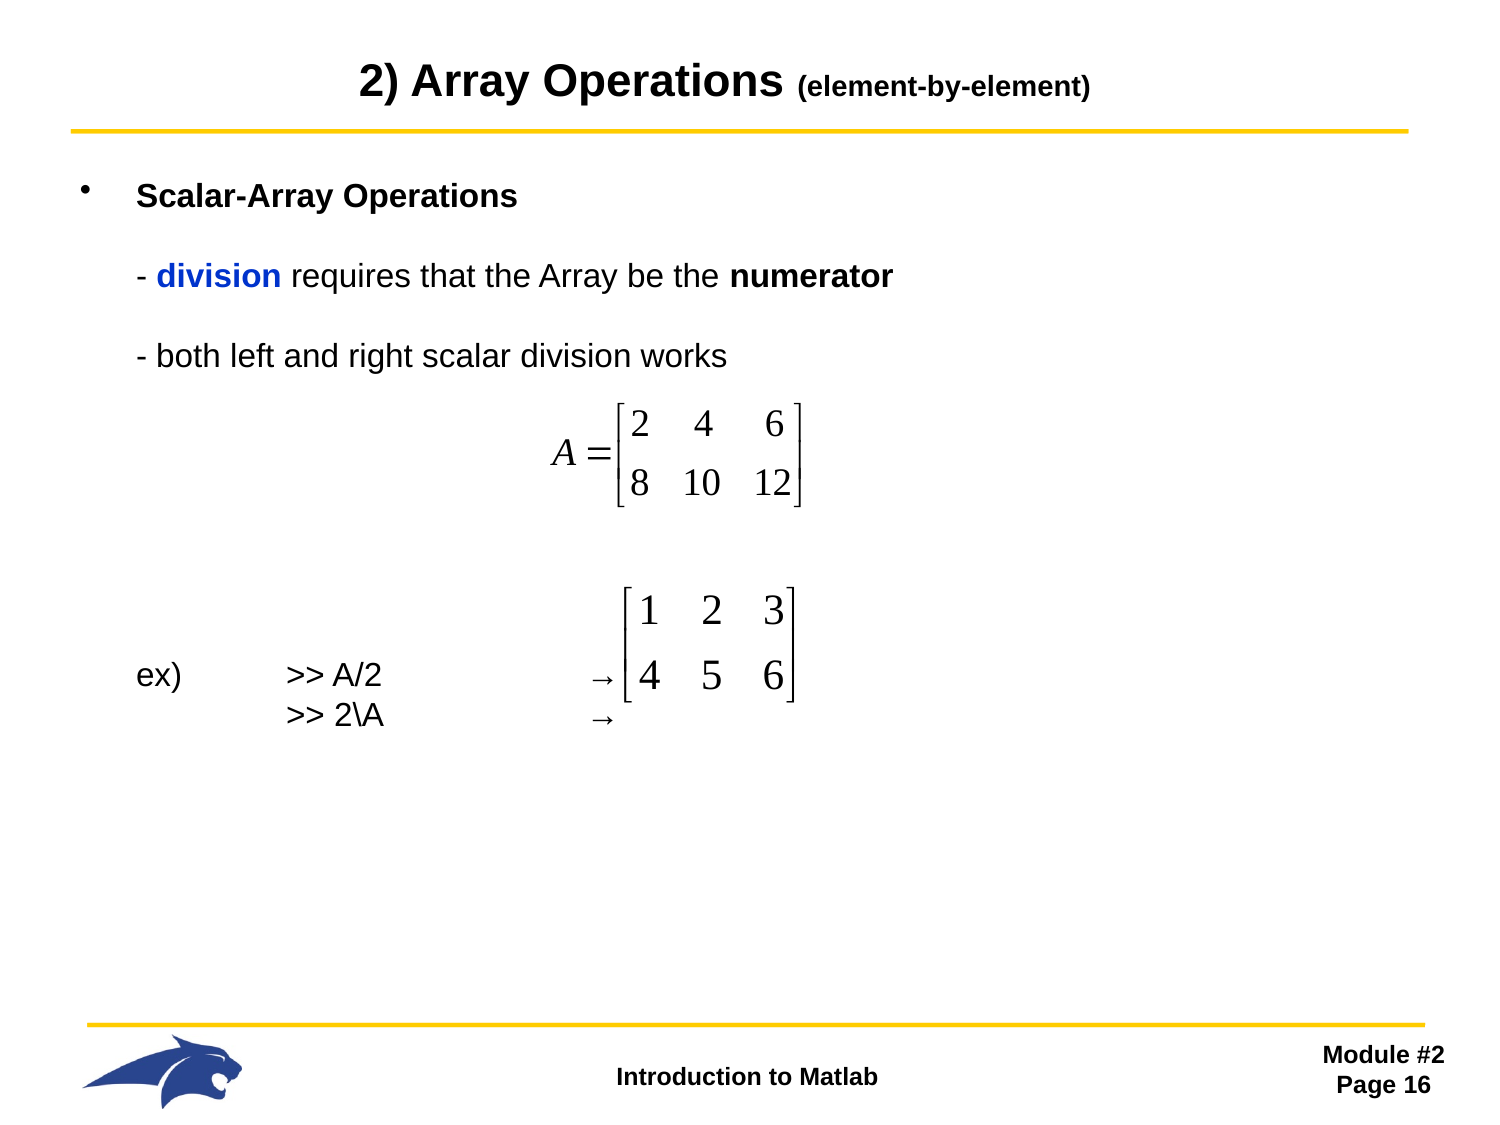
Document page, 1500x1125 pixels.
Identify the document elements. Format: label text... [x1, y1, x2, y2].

picture [82, 1034, 242, 1109]
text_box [542, 396, 816, 514]
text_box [613, 579, 810, 711]
title 2) Array Operations (element-by-element) [87, 37, 1363, 120]
list Scalar-Array Operations - division requires that the Array be the numerator - both left and right scalar division works ex) >> A/2 → >> 2\A → [64, 166, 1454, 1000]
